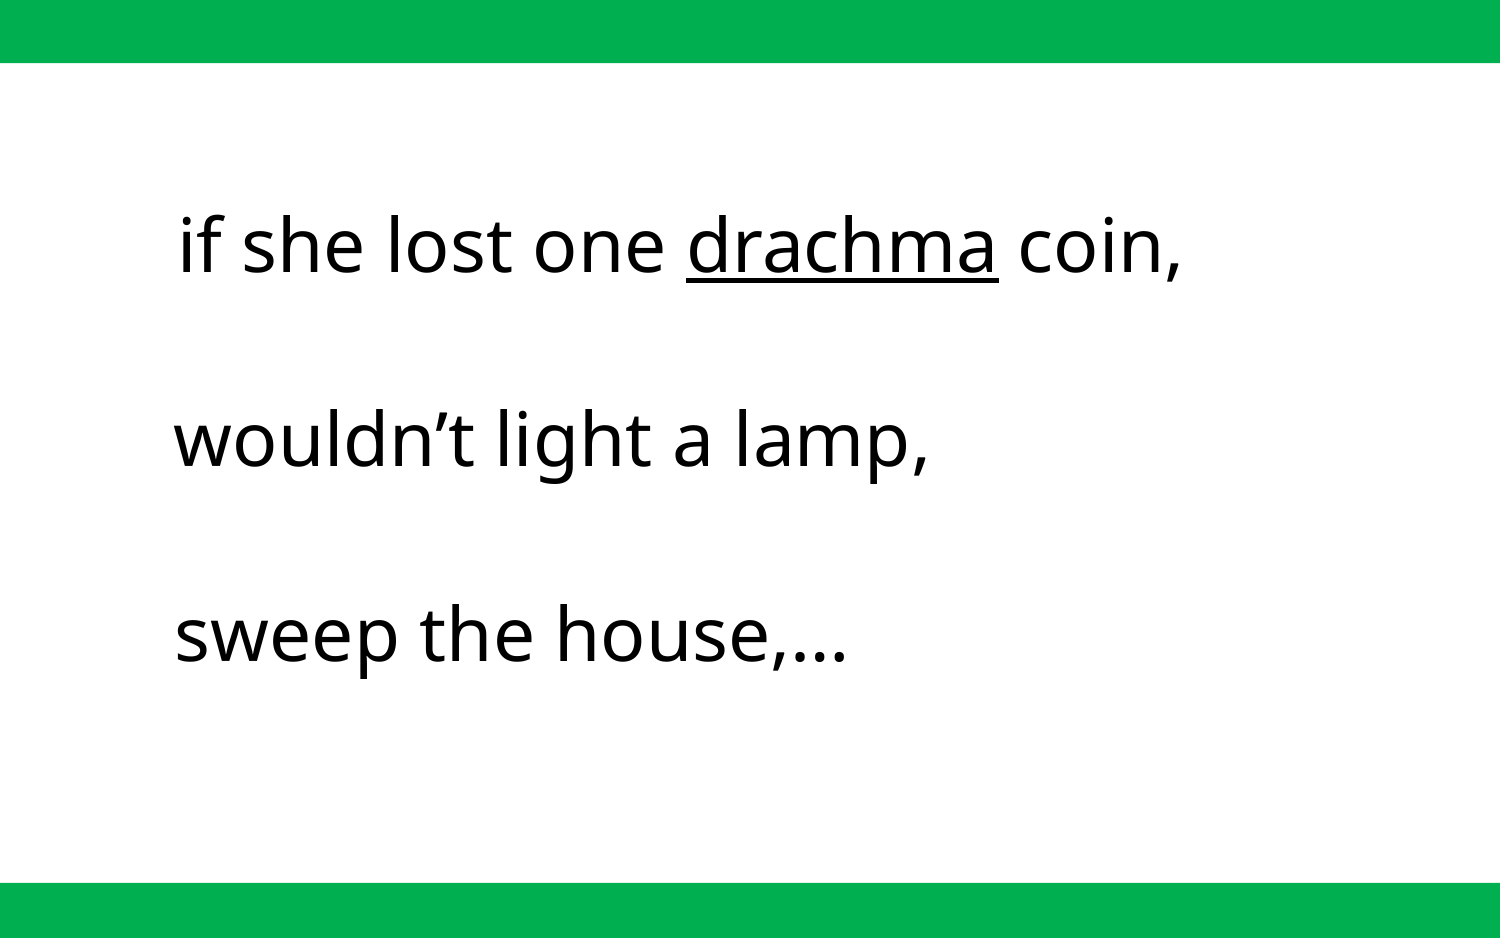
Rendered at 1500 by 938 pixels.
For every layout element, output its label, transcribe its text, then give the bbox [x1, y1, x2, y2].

text_box [0, 882, 1500, 938]
text_box if she lost one drachma coin, [162, 189, 1200, 295]
text_box [0, 0, 1500, 64]
text_box sweep the house,… [159, 579, 866, 685]
text_box wouldn’t light a lamp, [158, 384, 947, 490]
